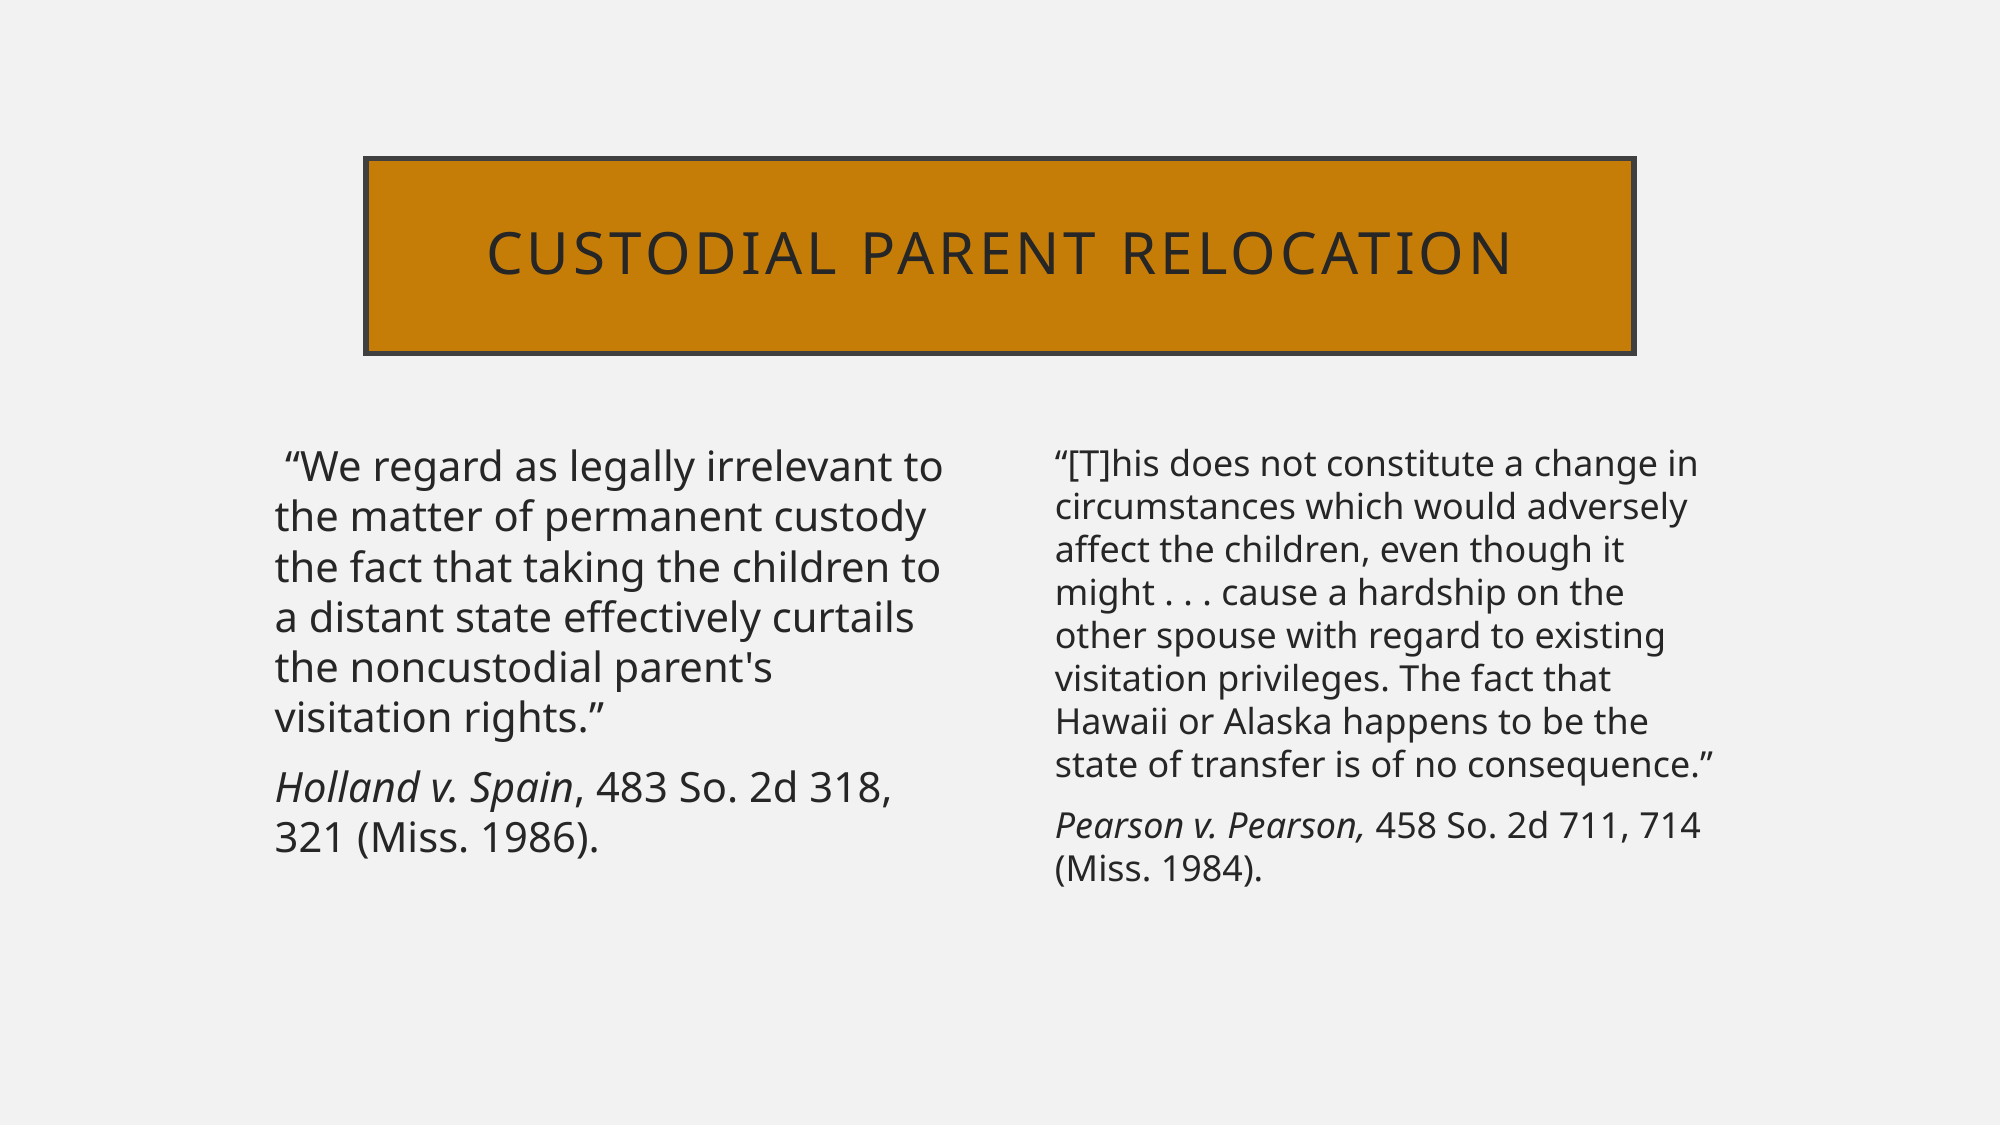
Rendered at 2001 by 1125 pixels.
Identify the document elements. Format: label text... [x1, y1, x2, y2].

title Custodial Parent relocation [363, 156, 1637, 356]
list “We regard as legally irrelevant to the matter of permanent custody the fact that taking the children to a distant state effectively curtails the noncustodial parent's visitation rights.” Holland v. Spain, 483 So. 2d 318, 321 (Miss. 1986). [259, 432, 961, 942]
list “[T]his does not constitute a change in circumstances which would adversely affect the children, even though it might . . . cause a hardship on the other spouse with regard to existing visitation privileges. The fact that Hawaii or Alaska happens to be the state of transfer is of no consequence.” Pearson v. Pearson, 458 So. 2d 711, 714 (Miss. 1984). [1039, 432, 1741, 942]
